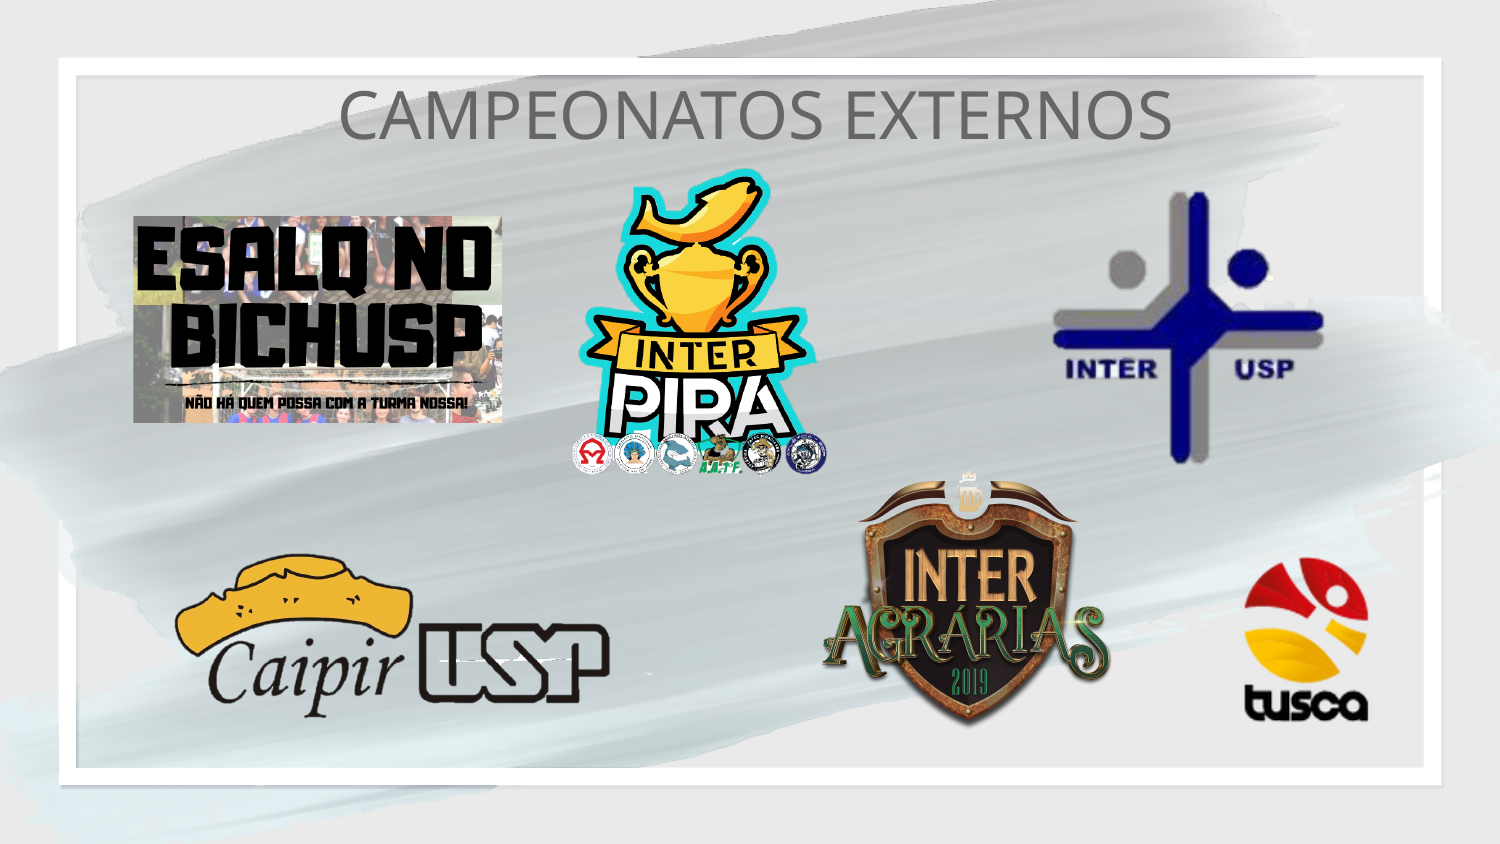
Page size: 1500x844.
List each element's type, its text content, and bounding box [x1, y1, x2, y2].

text_box CAMPEONATOS EXTERNOS [322, 65, 1190, 161]
picture [0, 0, 1500, 844]
